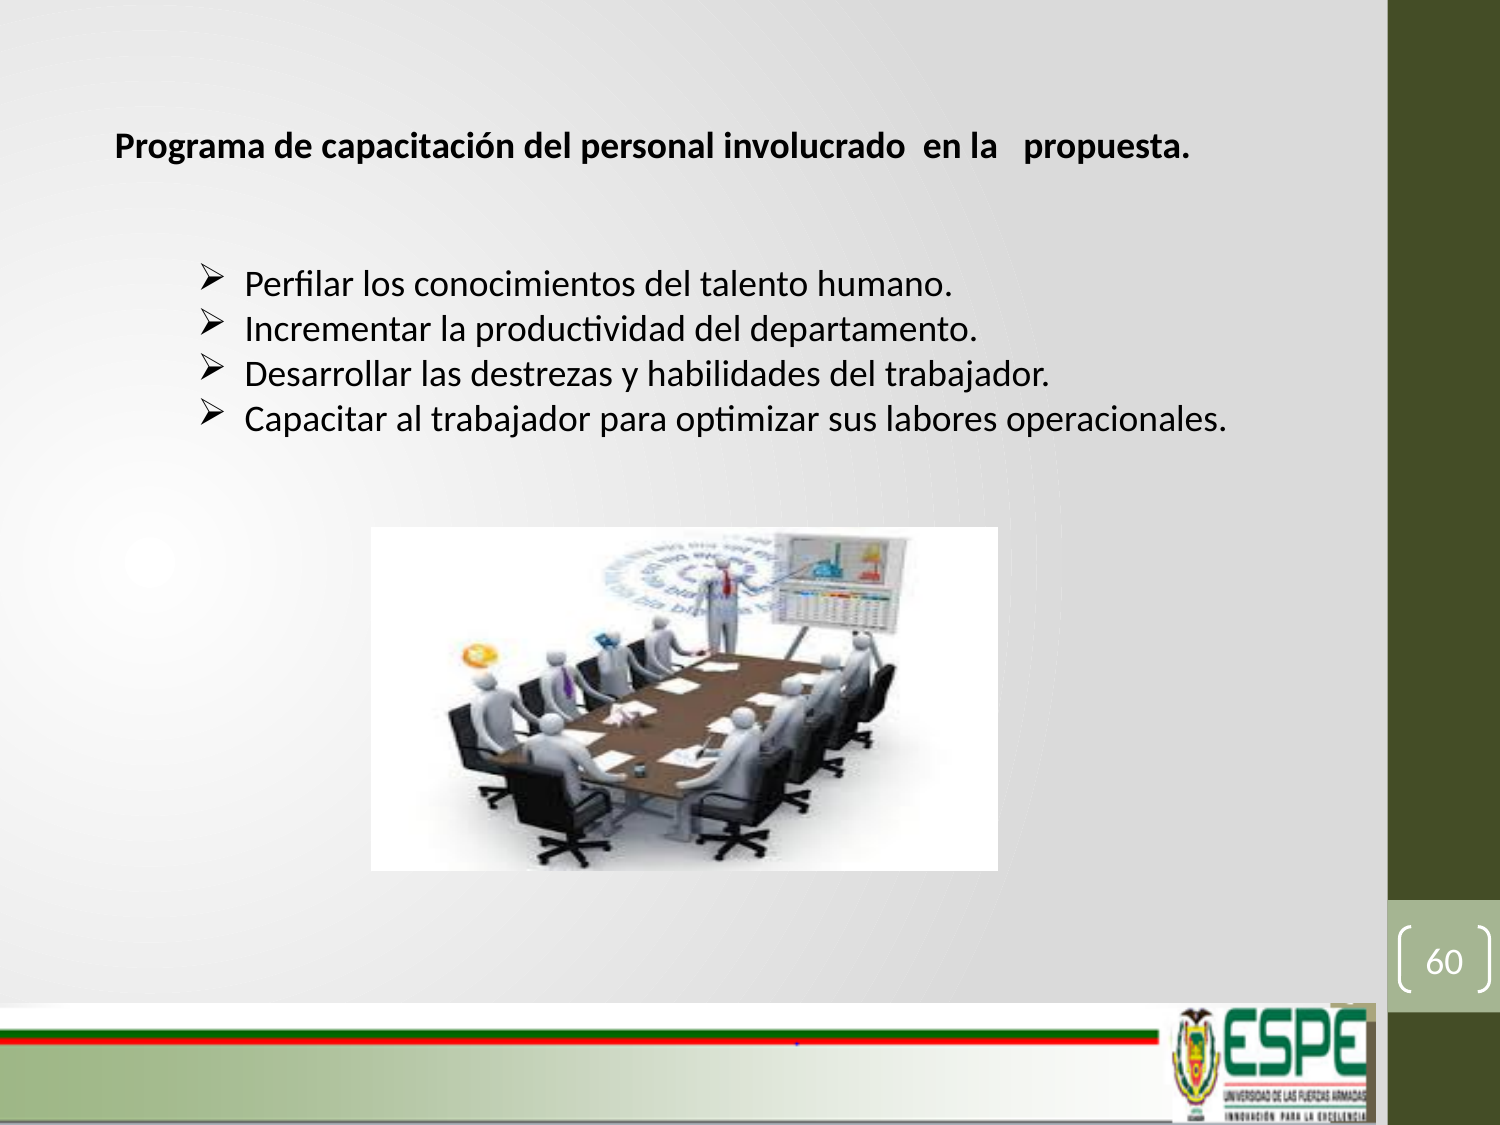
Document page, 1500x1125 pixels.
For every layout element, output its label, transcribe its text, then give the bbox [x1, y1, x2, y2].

picture [0, 1002, 1377, 1125]
picture [371, 526, 999, 871]
text_box Perfilar los conocimientos del talento humano. Incrementar la productividad del departamento. Desarrollar las destrezas y habilidades del trabajador. Capacitar al trabajador para optimizar sus labores operacionales. [182, 251, 1341, 492]
text_box Programa de capacitación del personal involucrado en la propuesta. [100, 113, 1424, 174]
slide_number 60 [1397, 925, 1492, 994]
